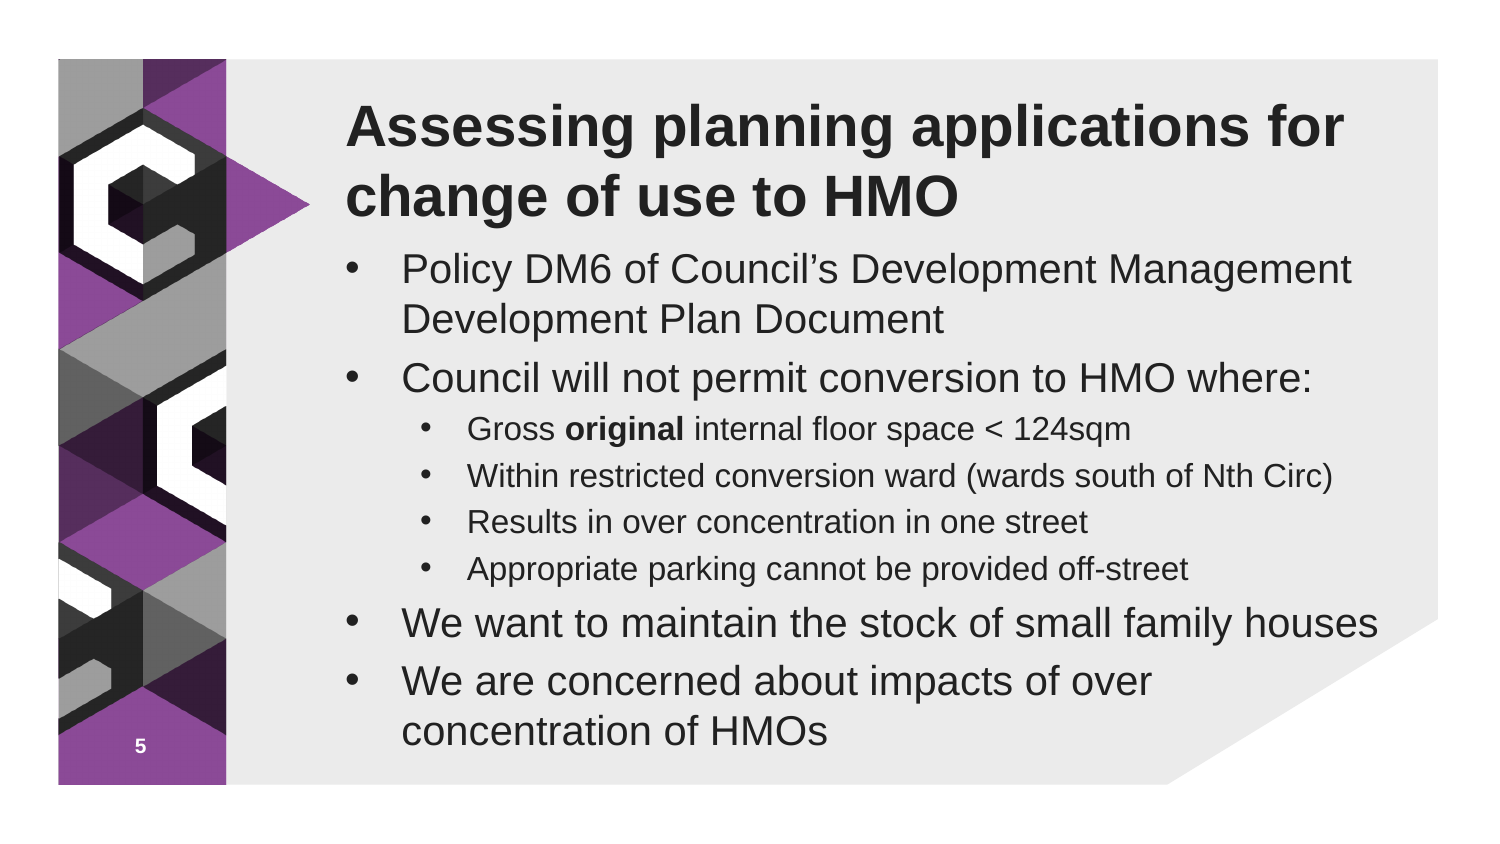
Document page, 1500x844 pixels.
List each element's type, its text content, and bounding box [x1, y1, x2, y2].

slide_number 5 [56, 724, 225, 770]
picture [58, 59, 310, 785]
title Assessing planning applications for change of use to HMO [345, 88, 1373, 242]
list Policy DM6 of Council’s Development Management Development Plan Document Council will not permit conversion to HMO where: Gross original internal floor space < 124sqm Within restricted conversion ward (wards south of Nth Circ) Results in over concentration in one street Appropriate parking cannot be provided off-street We want to maintain the stock of small family houses We are concerned about impacts of over concentration of HMOs [345, 242, 1405, 784]
